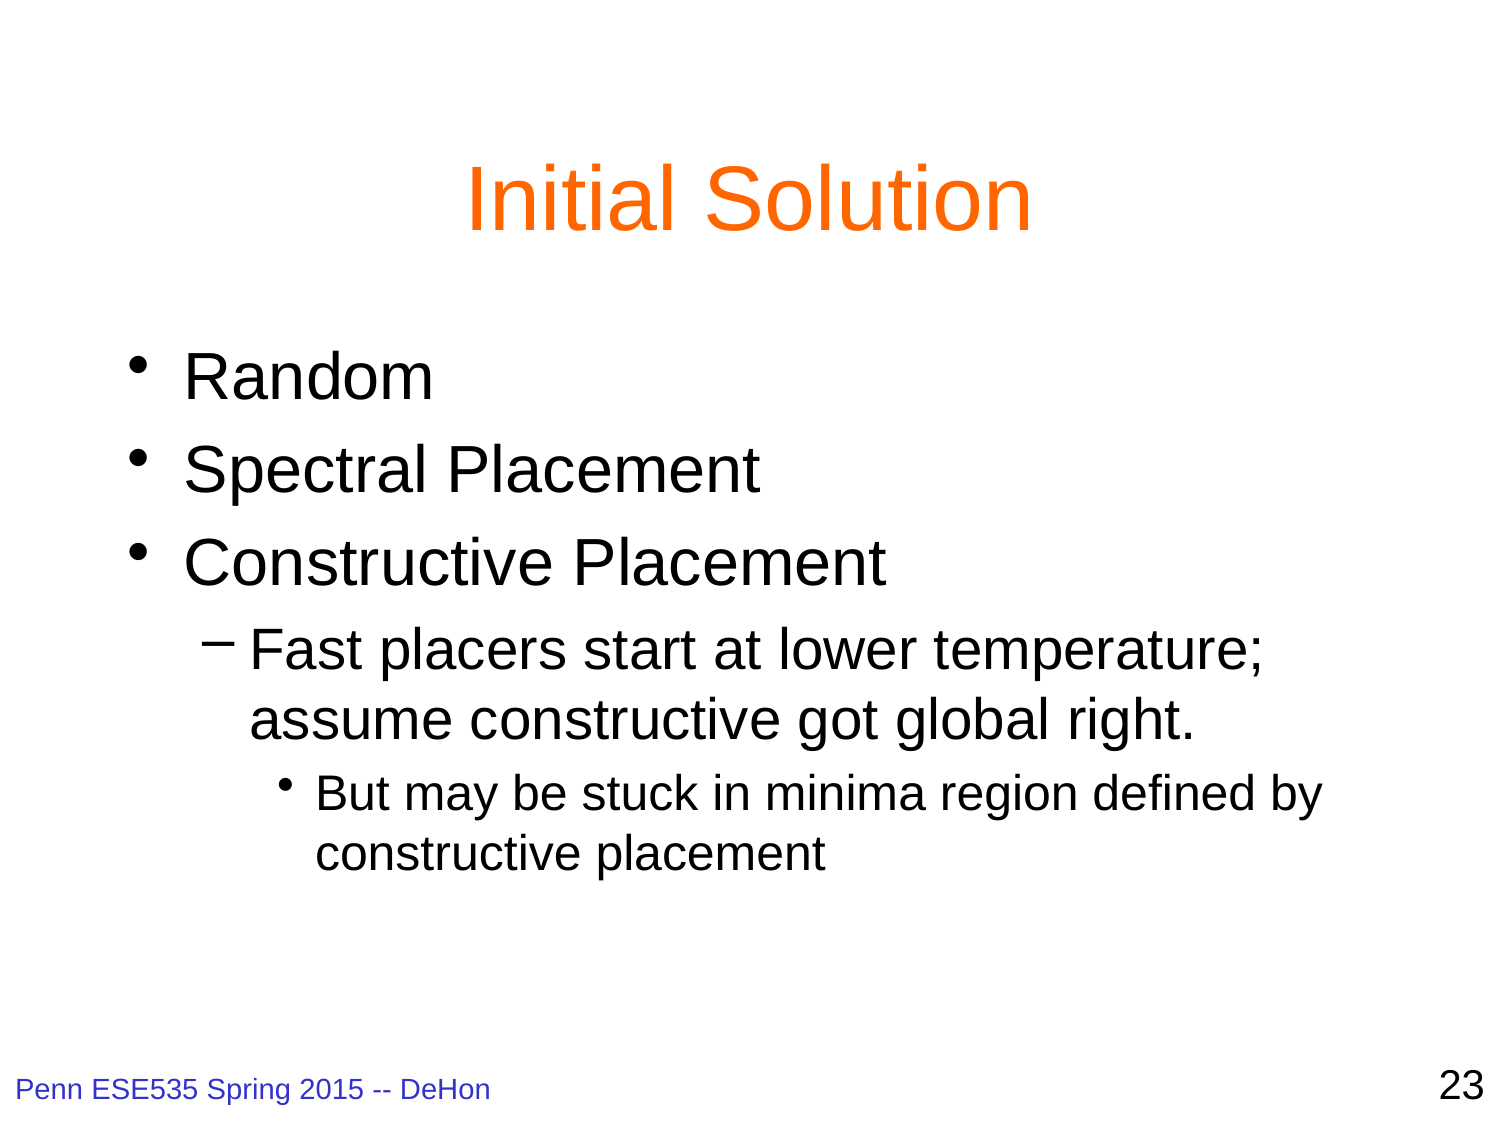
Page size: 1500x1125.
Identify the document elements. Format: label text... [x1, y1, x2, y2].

list Random Spectral Placement Constructive Placement Fast placers start at lower temperature; assume constructive got global right. But may be stuck in minima region defined by constructive placement [112, 324, 1388, 1001]
slide_number 23 [1187, 1049, 1500, 1125]
title Initial Solution [112, 99, 1388, 288]
slide_number Penn ESE535 Spring 2015 -- DeHon [0, 1062, 576, 1125]
